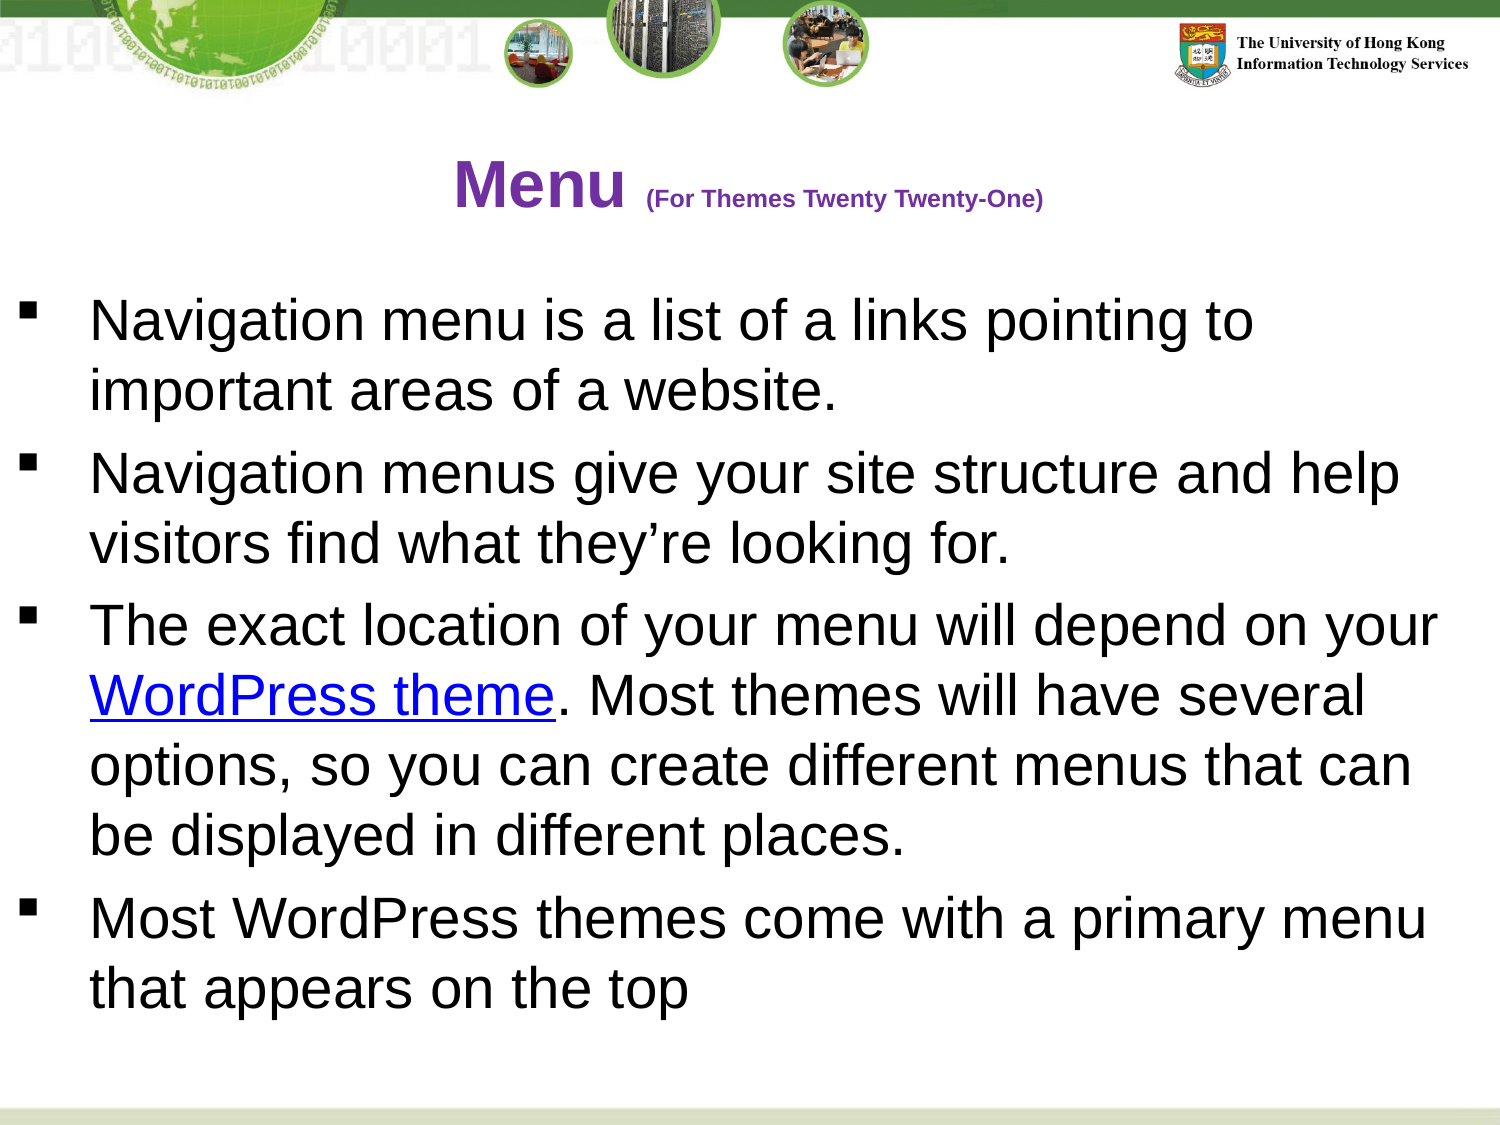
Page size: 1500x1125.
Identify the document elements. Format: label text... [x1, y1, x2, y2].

text_box Navigation menu is a list of a links pointing to important areas of a website. Navigation menus give your site structure and help visitors find what they’re looking for. The exact location of your menu will depend on your WordPress theme. Most themes will have several options, so you can create different menus that can be displayed in different places. Most WordPress themes come with a primary menu that appears on the top [0, 275, 1497, 1031]
text_box Menu (For Themes Twenty Twenty-One) [35, 99, 1463, 263]
picture [0, 0, 1500, 1125]
